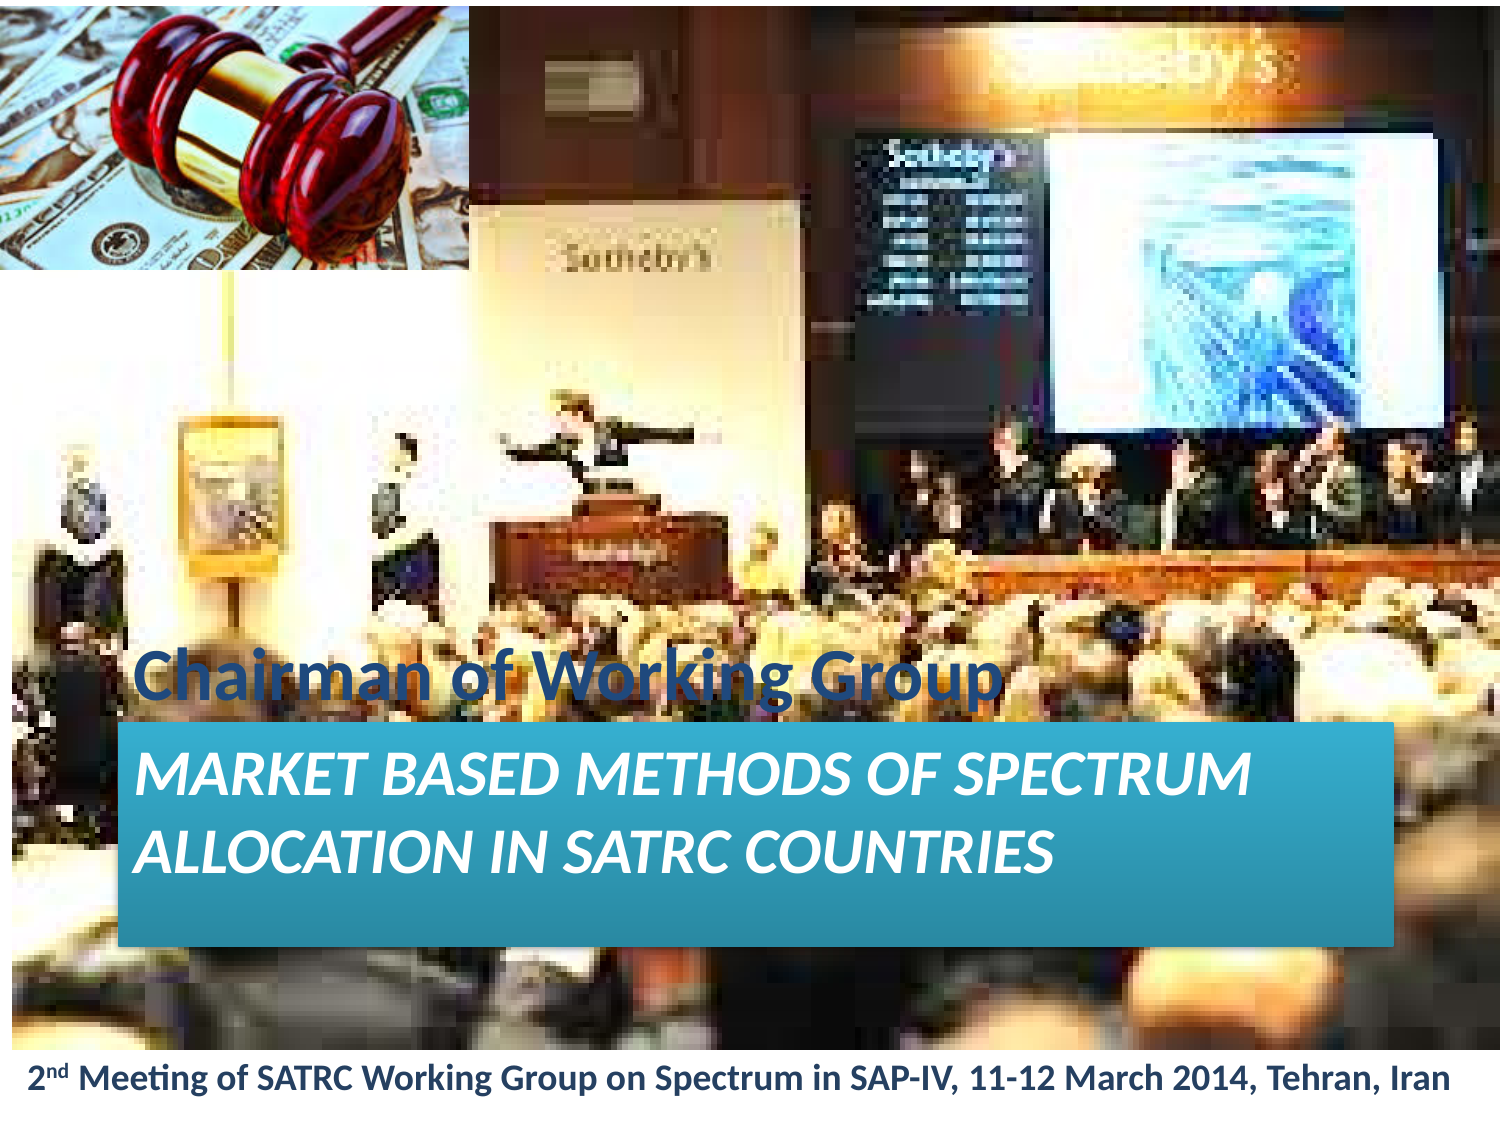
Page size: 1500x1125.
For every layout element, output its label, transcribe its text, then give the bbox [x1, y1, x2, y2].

picture [0, 6, 1500, 1051]
text_box 2nd Meeting of SATRC Working Group on Spectrum in SAP-IV, 11-12 March 2014, Tehran, Iran [12, 1057, 1500, 1105]
